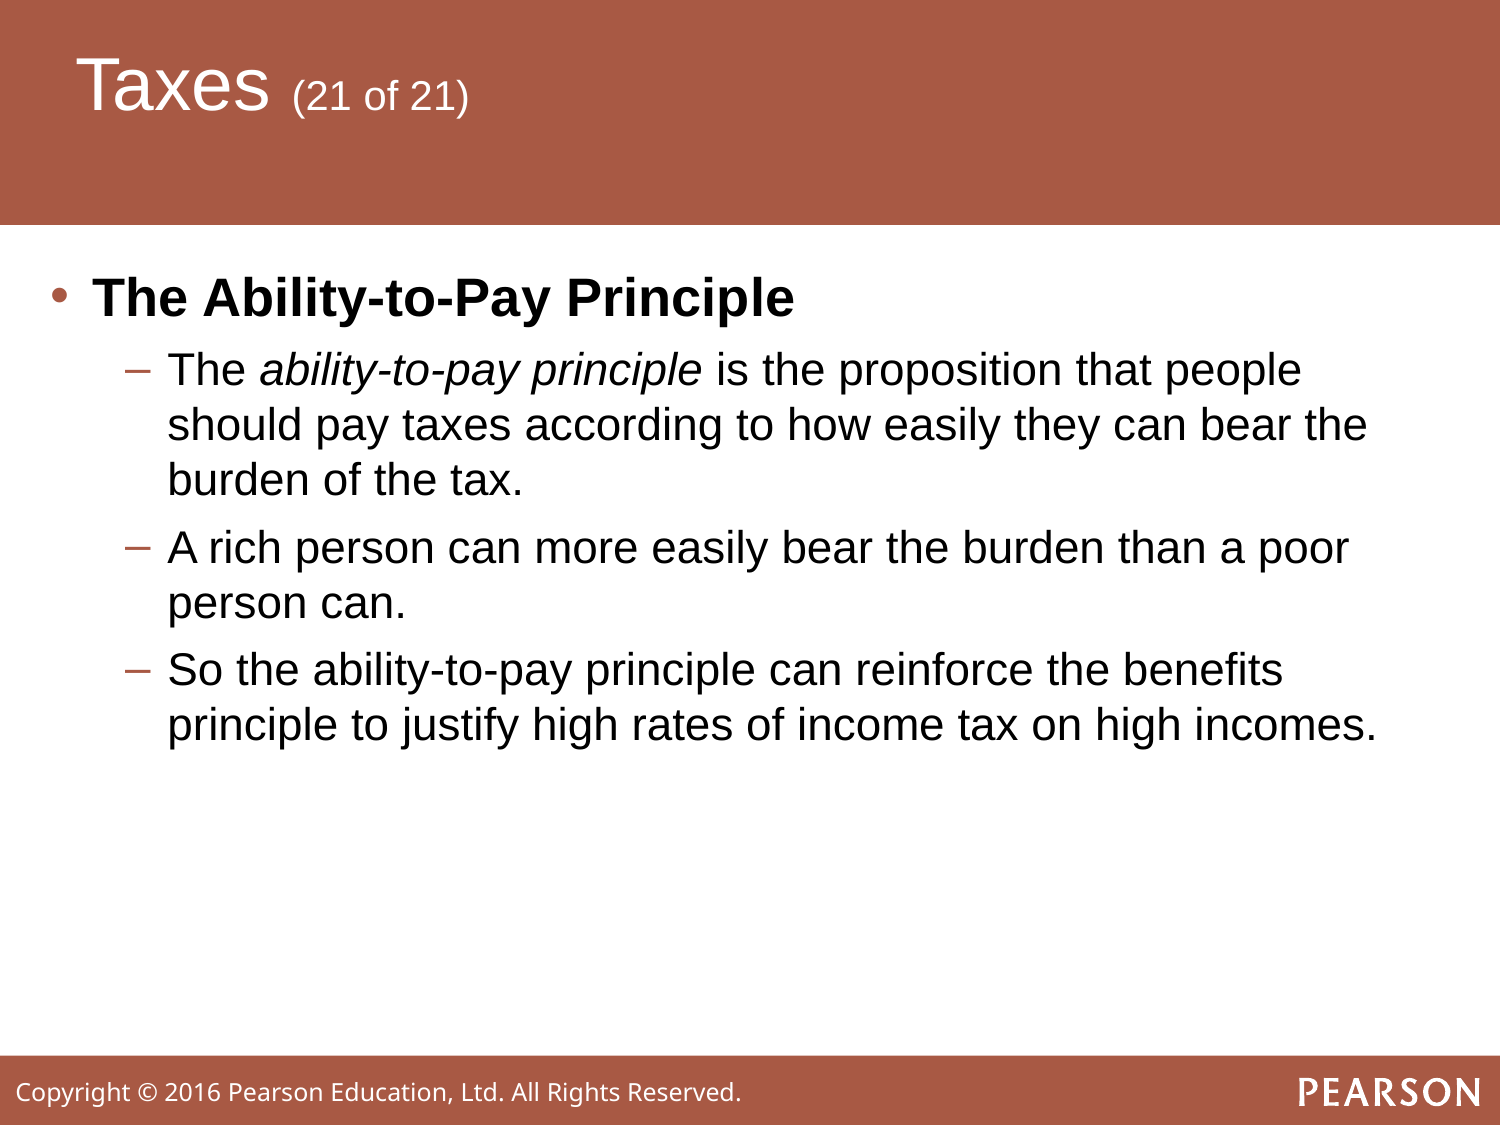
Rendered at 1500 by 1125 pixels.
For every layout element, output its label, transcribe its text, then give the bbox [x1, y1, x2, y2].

title Taxes (21 of 21) [75, 35, 1425, 138]
list The Ability-to-Pay Principle The ability-to-pay principle is the proposition that people should pay taxes according to how easily they can bear the burden of the tax. A rich person can more easily bear the burden than a poor person can. So the ability-to-pay principle can reinforce the benefits principle to justify high rates of income tax on high incomes. [50, 262, 1438, 1005]
